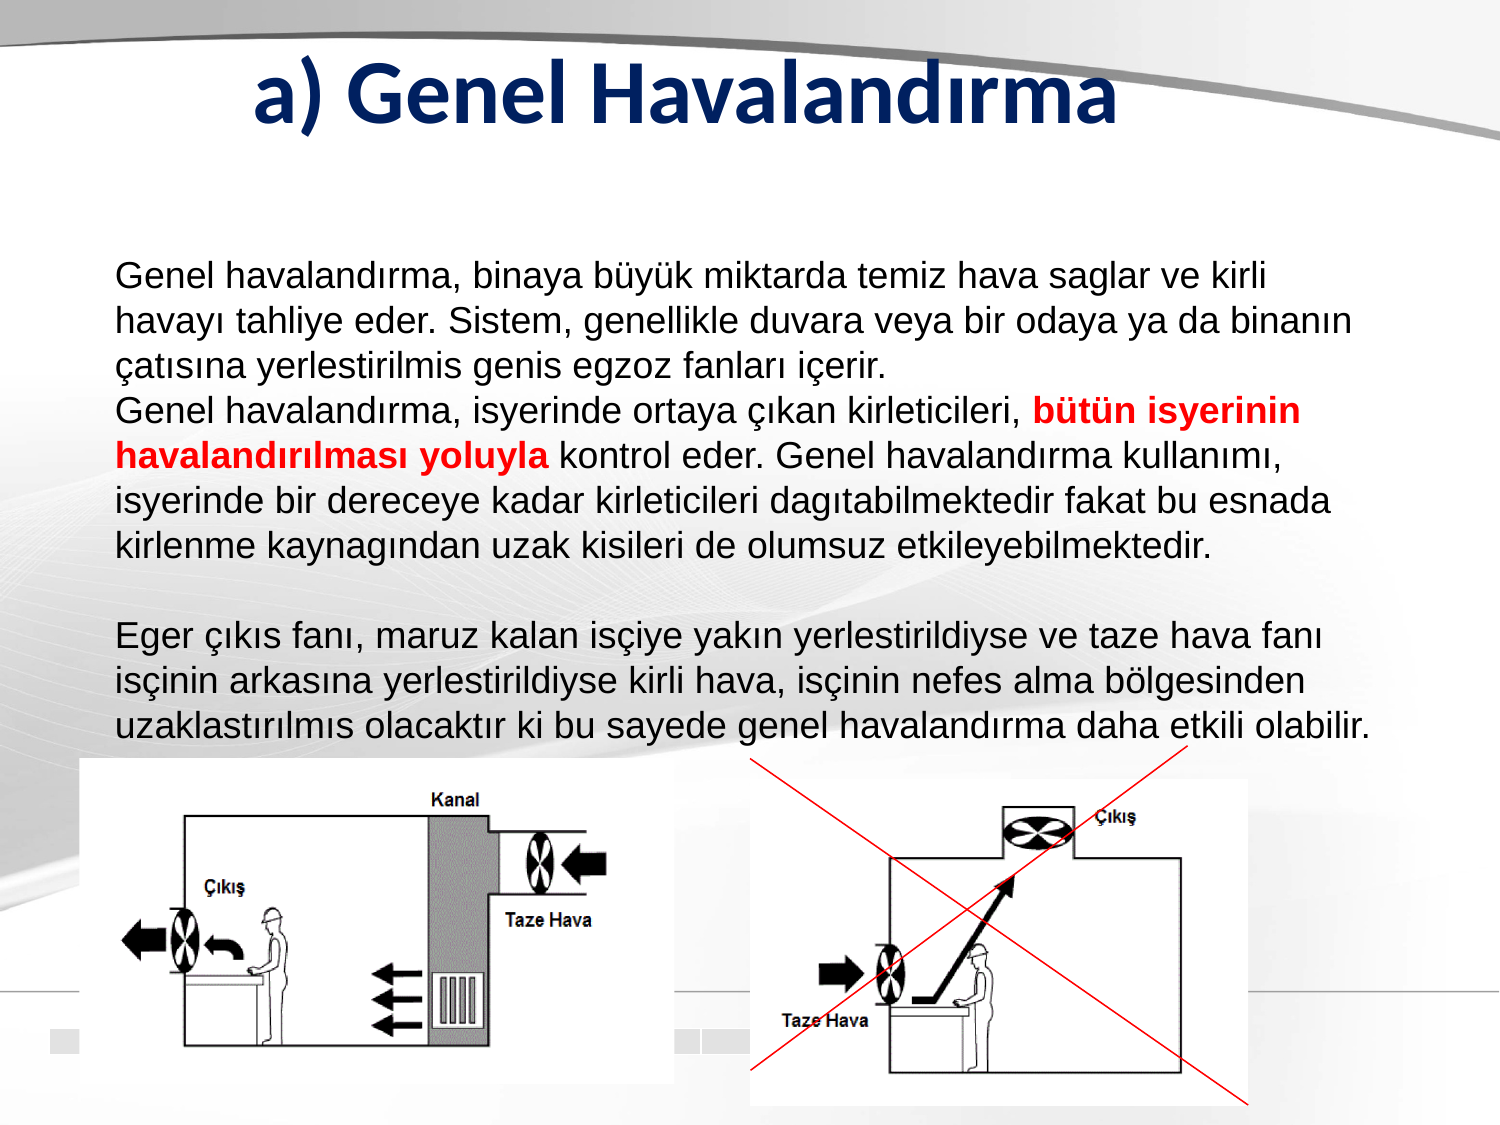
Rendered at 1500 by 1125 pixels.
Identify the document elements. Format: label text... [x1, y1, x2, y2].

text_box a) Genel Havalandırma [61, 24, 1312, 150]
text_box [749, 758, 1249, 1106]
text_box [750, 745, 1188, 756]
picture [0, 0, 1500, 1125]
text_box Genel havalandırma, binaya büyük miktarda temiz hava saglar ve kirli havayı tahliye eder. Sistem, genellikle duvara veya bir odaya ya da binanın çatısına yerlestirilmis genis egzoz fanları içerir. Genel havalandırma, isyerinde ortaya çıkan kirleticileri, bütün isyerinin havalandırılması yoluyla kontrol eder. Genel havalandırma kullanımı, isyerinde bir dereceye kadar kirleticileri dagıtabilmektedir fakat bu esnada kirlenme kaynagından uzak kisileri de olumsuz etkileyebilmektedir. Eger çıkıs fanı, maruz kalan isçiye yakın yerlestirildiyse ve taze hava fanı isçinin arkasına yerlestirildiyse kirli hava, isçinin nefes alma bölgesinden uzaklastırılmıs olacaktır ki bu sayede genel havalandırma daha etkili olabilir. [100, 243, 1400, 754]
